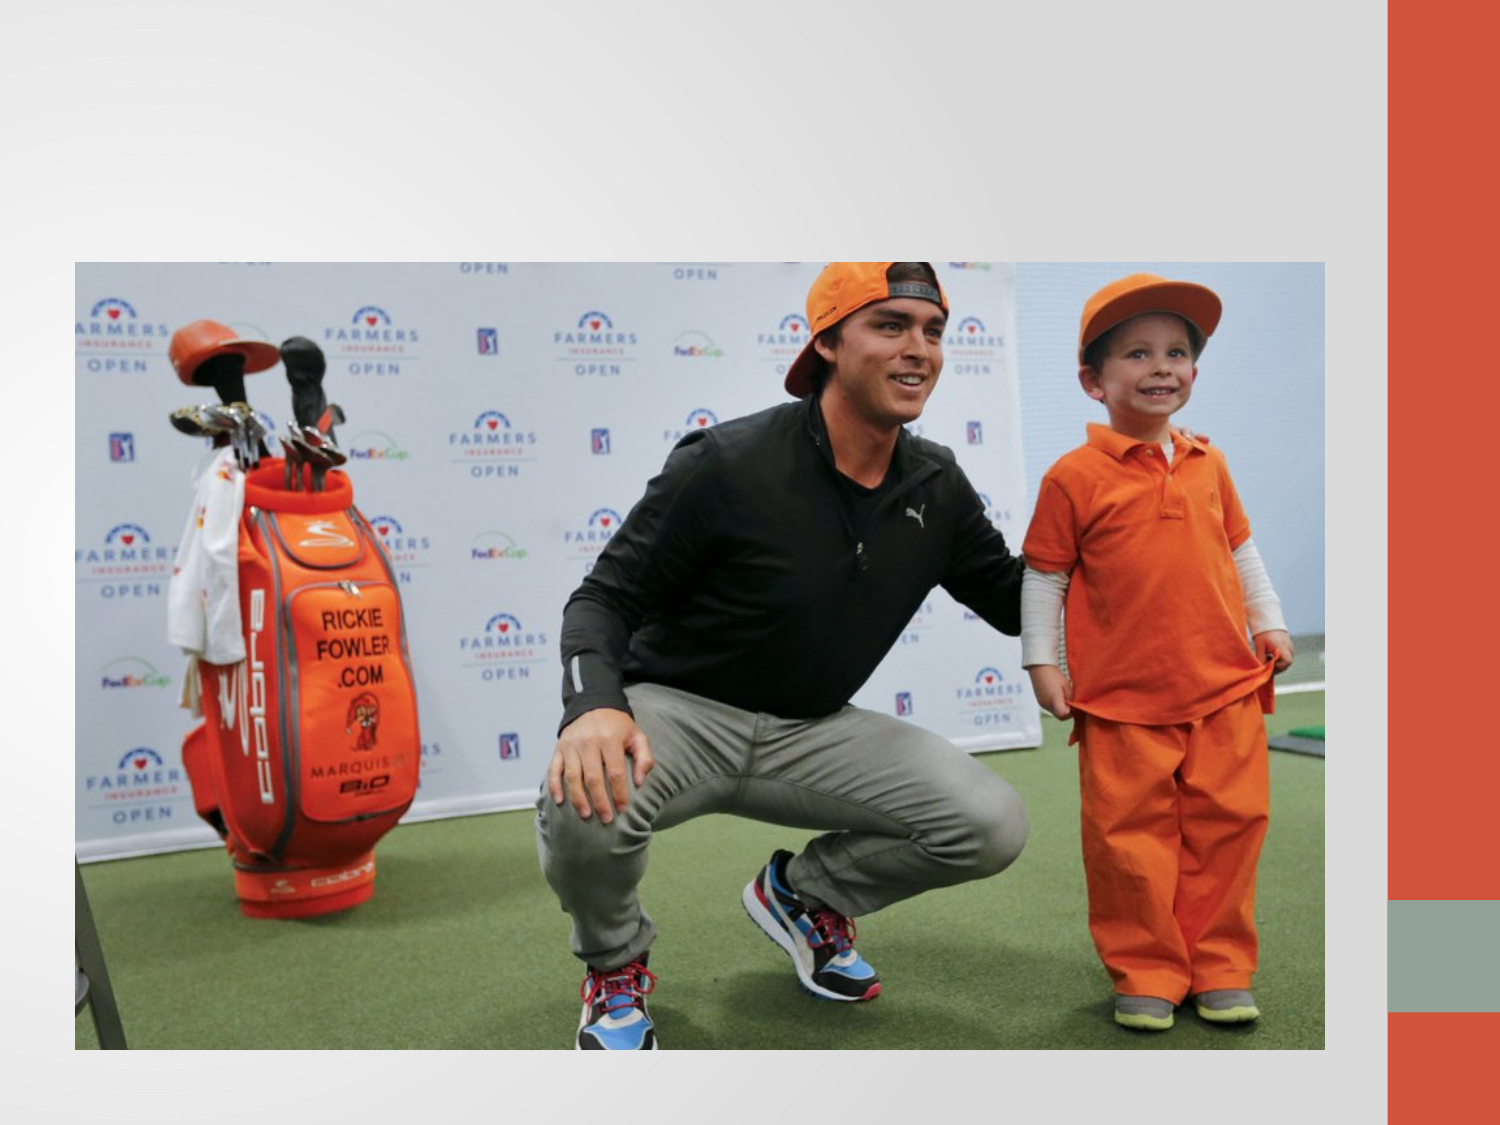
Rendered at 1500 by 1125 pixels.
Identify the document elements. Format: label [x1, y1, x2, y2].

list [74, 261, 1326, 1051]
